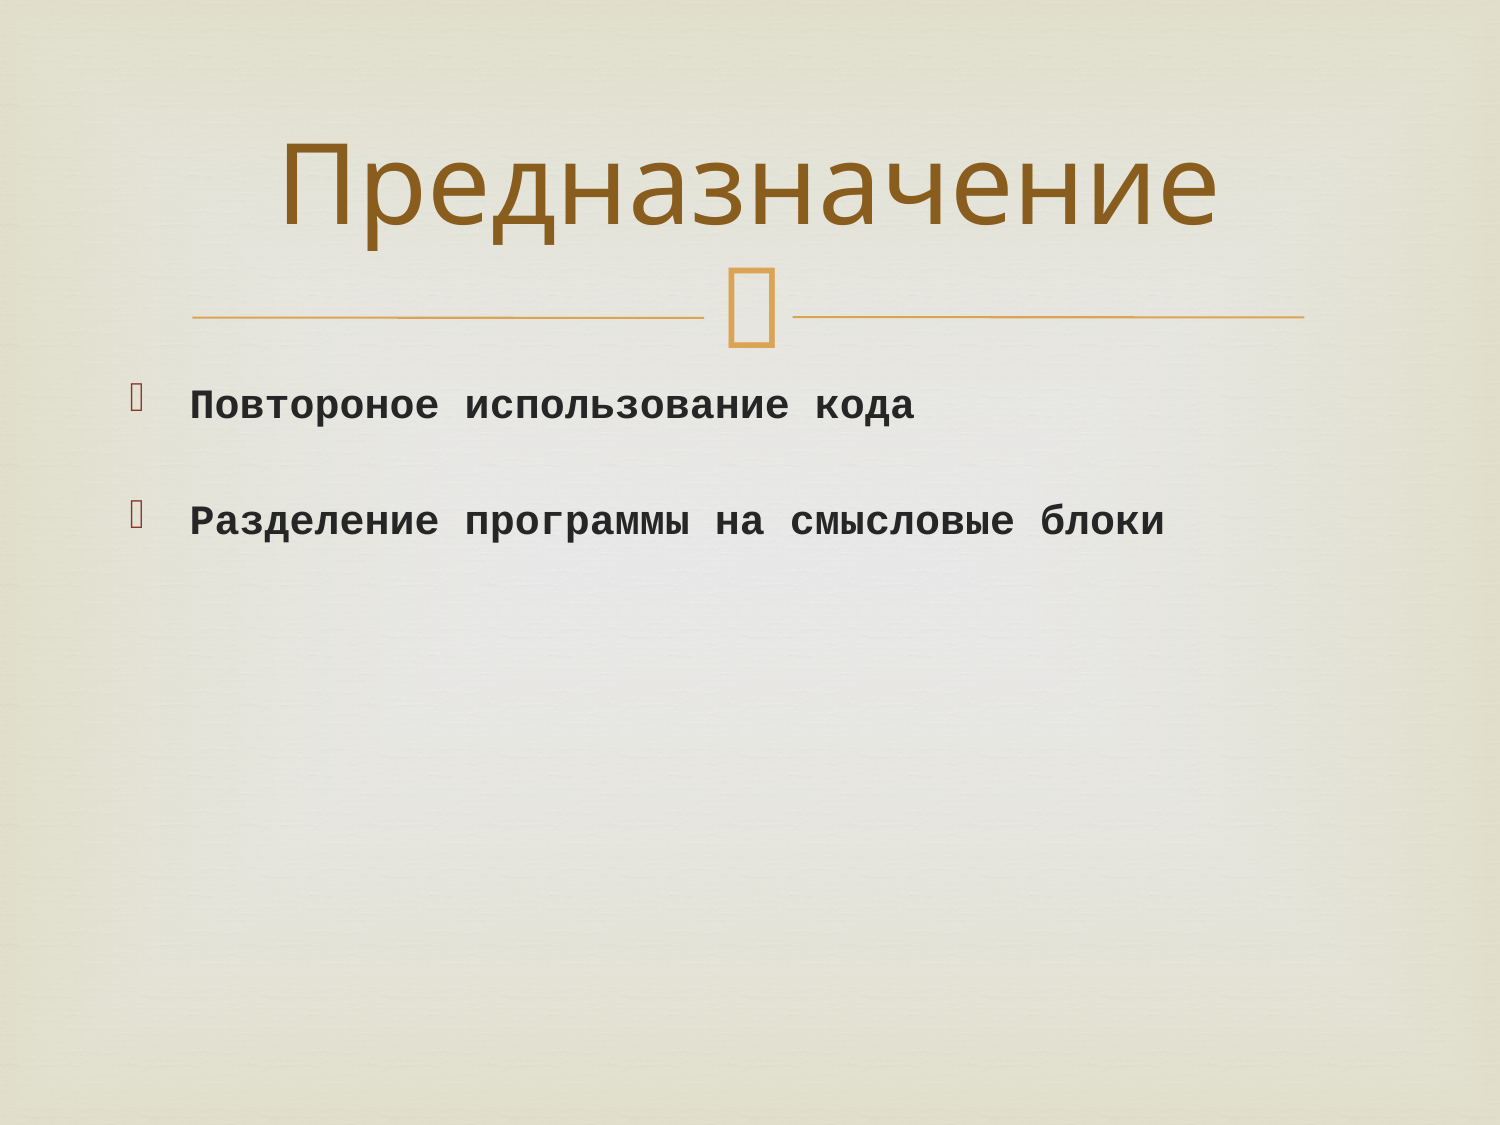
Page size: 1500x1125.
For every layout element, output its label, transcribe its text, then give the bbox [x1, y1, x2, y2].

list Повтороное использование кода Разделение программы на смысловые блоки [114, 368, 1386, 1005]
title Предназначение [112, 93, 1386, 267]
